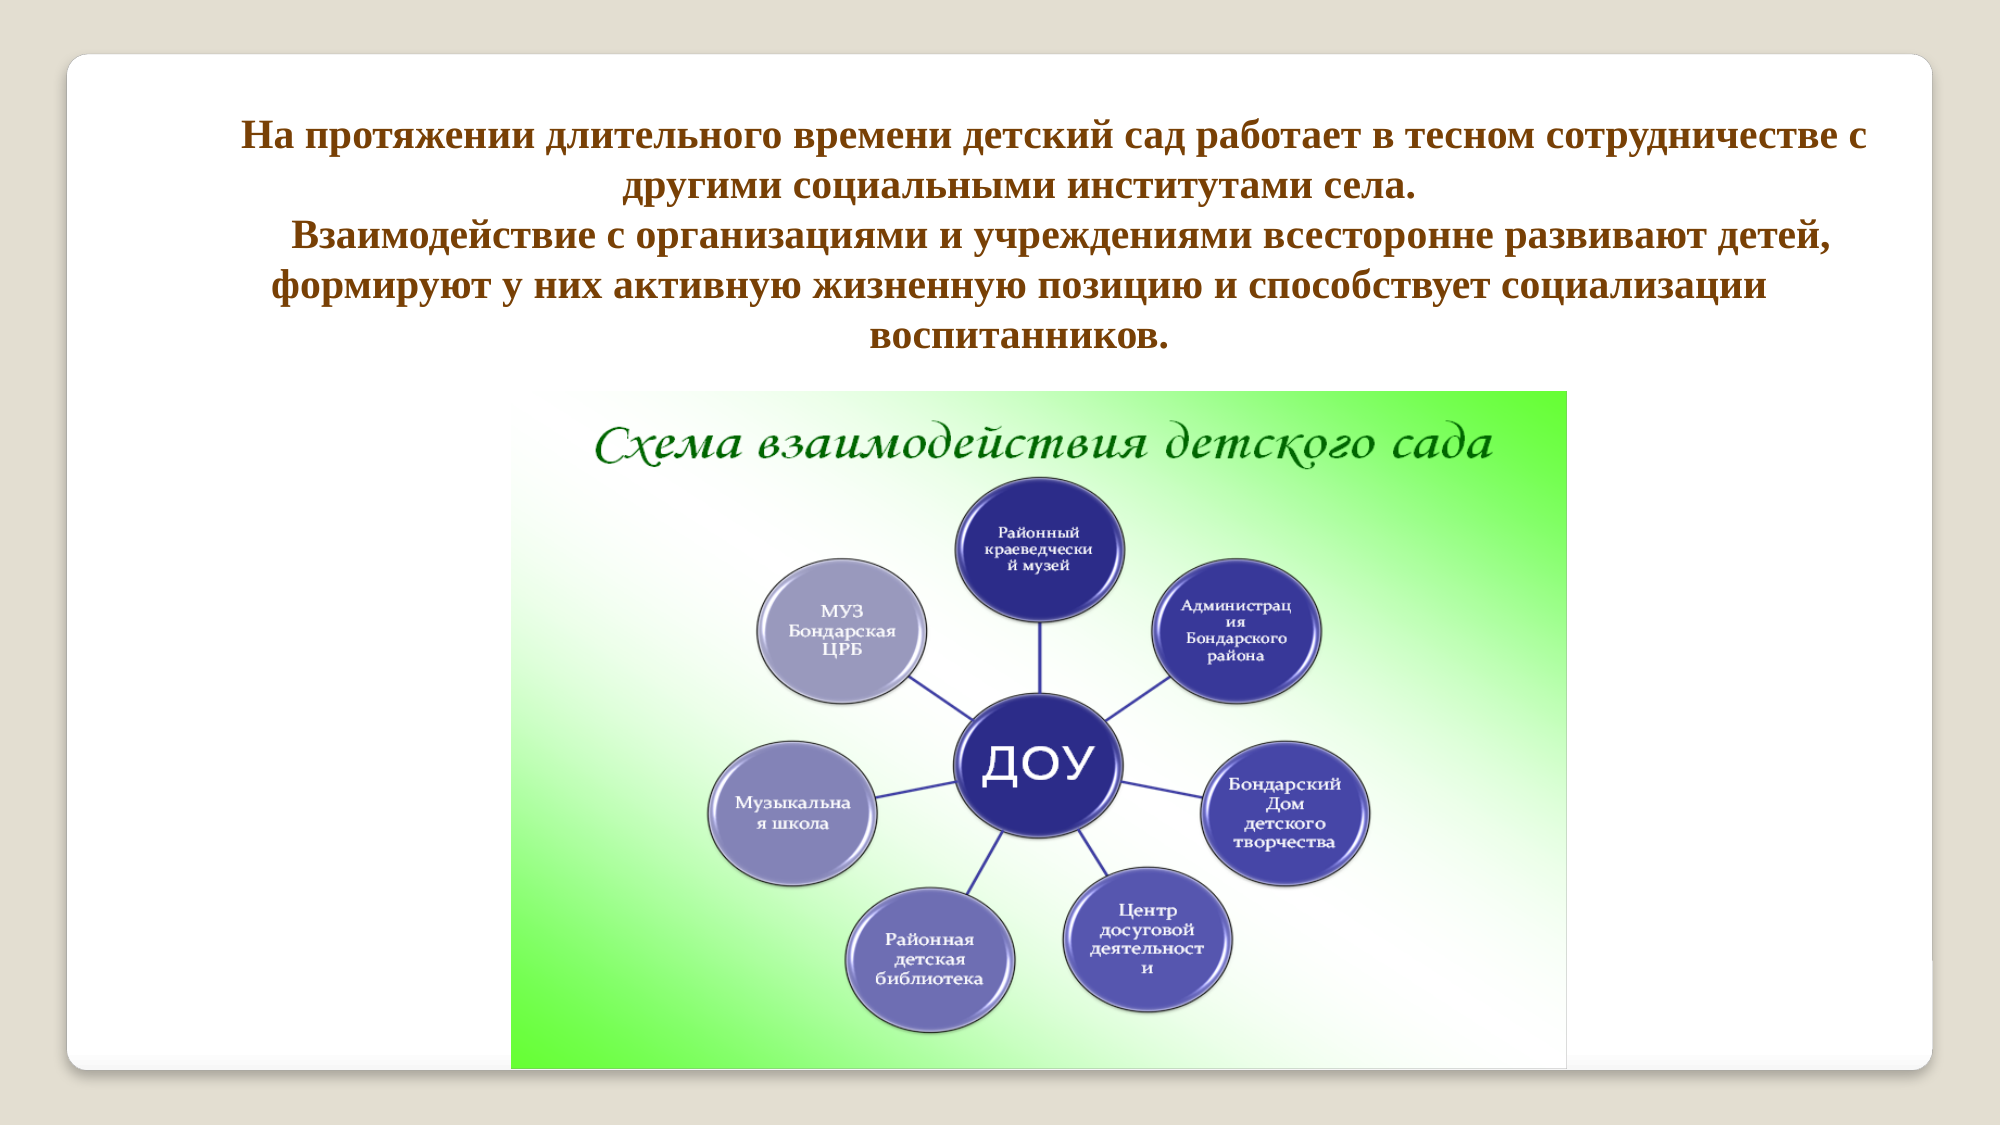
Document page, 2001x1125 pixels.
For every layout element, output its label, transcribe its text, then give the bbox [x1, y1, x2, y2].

text_box На протяжении длительного времени детский сад работает в тесном сотрудничестве с другими социальными институтами села. Взаимодействие с организациями и учреждениями всесторонне развивают детей, формируют у них активную жизненную позицию и способствует социализации воспитанников. [129, 54, 1910, 410]
picture [511, 391, 1568, 1070]
